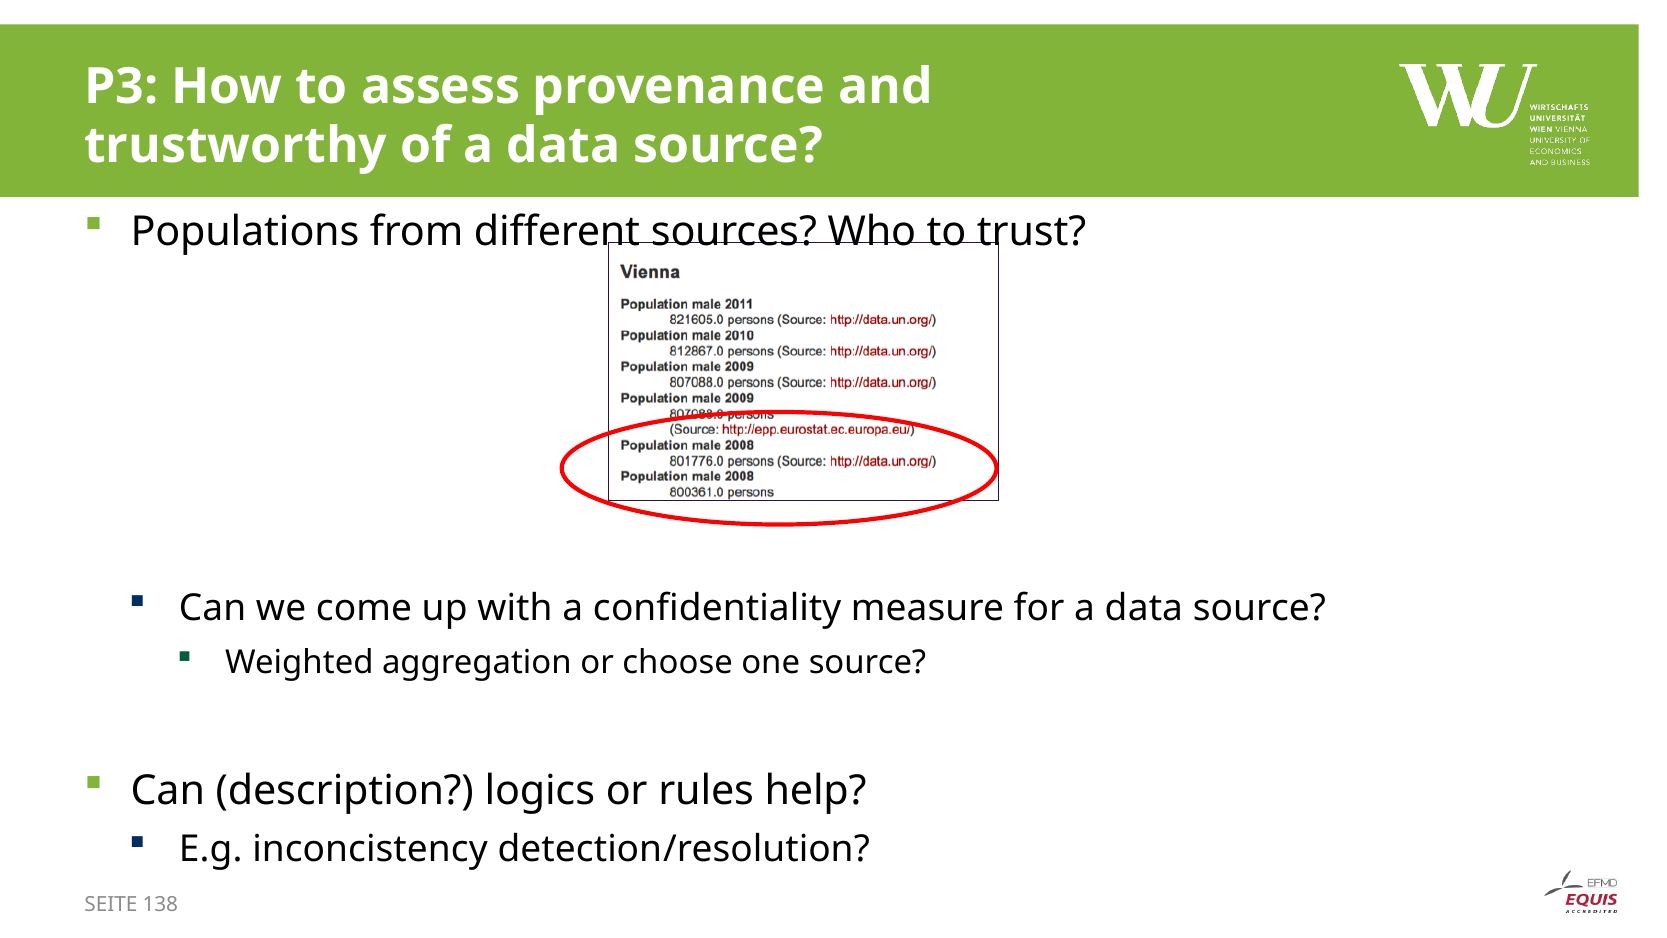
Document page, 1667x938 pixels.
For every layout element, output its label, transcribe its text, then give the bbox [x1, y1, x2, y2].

picture [608, 241, 999, 502]
picture [1544, 870, 1617, 913]
title P3: How to assess provenance and trustworthy of a data source? [84, 52, 1230, 174]
text_box [559, 433, 604, 504]
text_box [624, 510, 934, 527]
picture [1399, 64, 1590, 167]
list Populations from different sources? Who to trust? Can we come up with a confidentiality measure for a data source? Weighted aggregation or choose one source? Can (description?) logics or rules help? E.g. inconcistency detection/resolution? [84, 197, 1566, 881]
slide_number SEITE 138 [84, 880, 247, 931]
